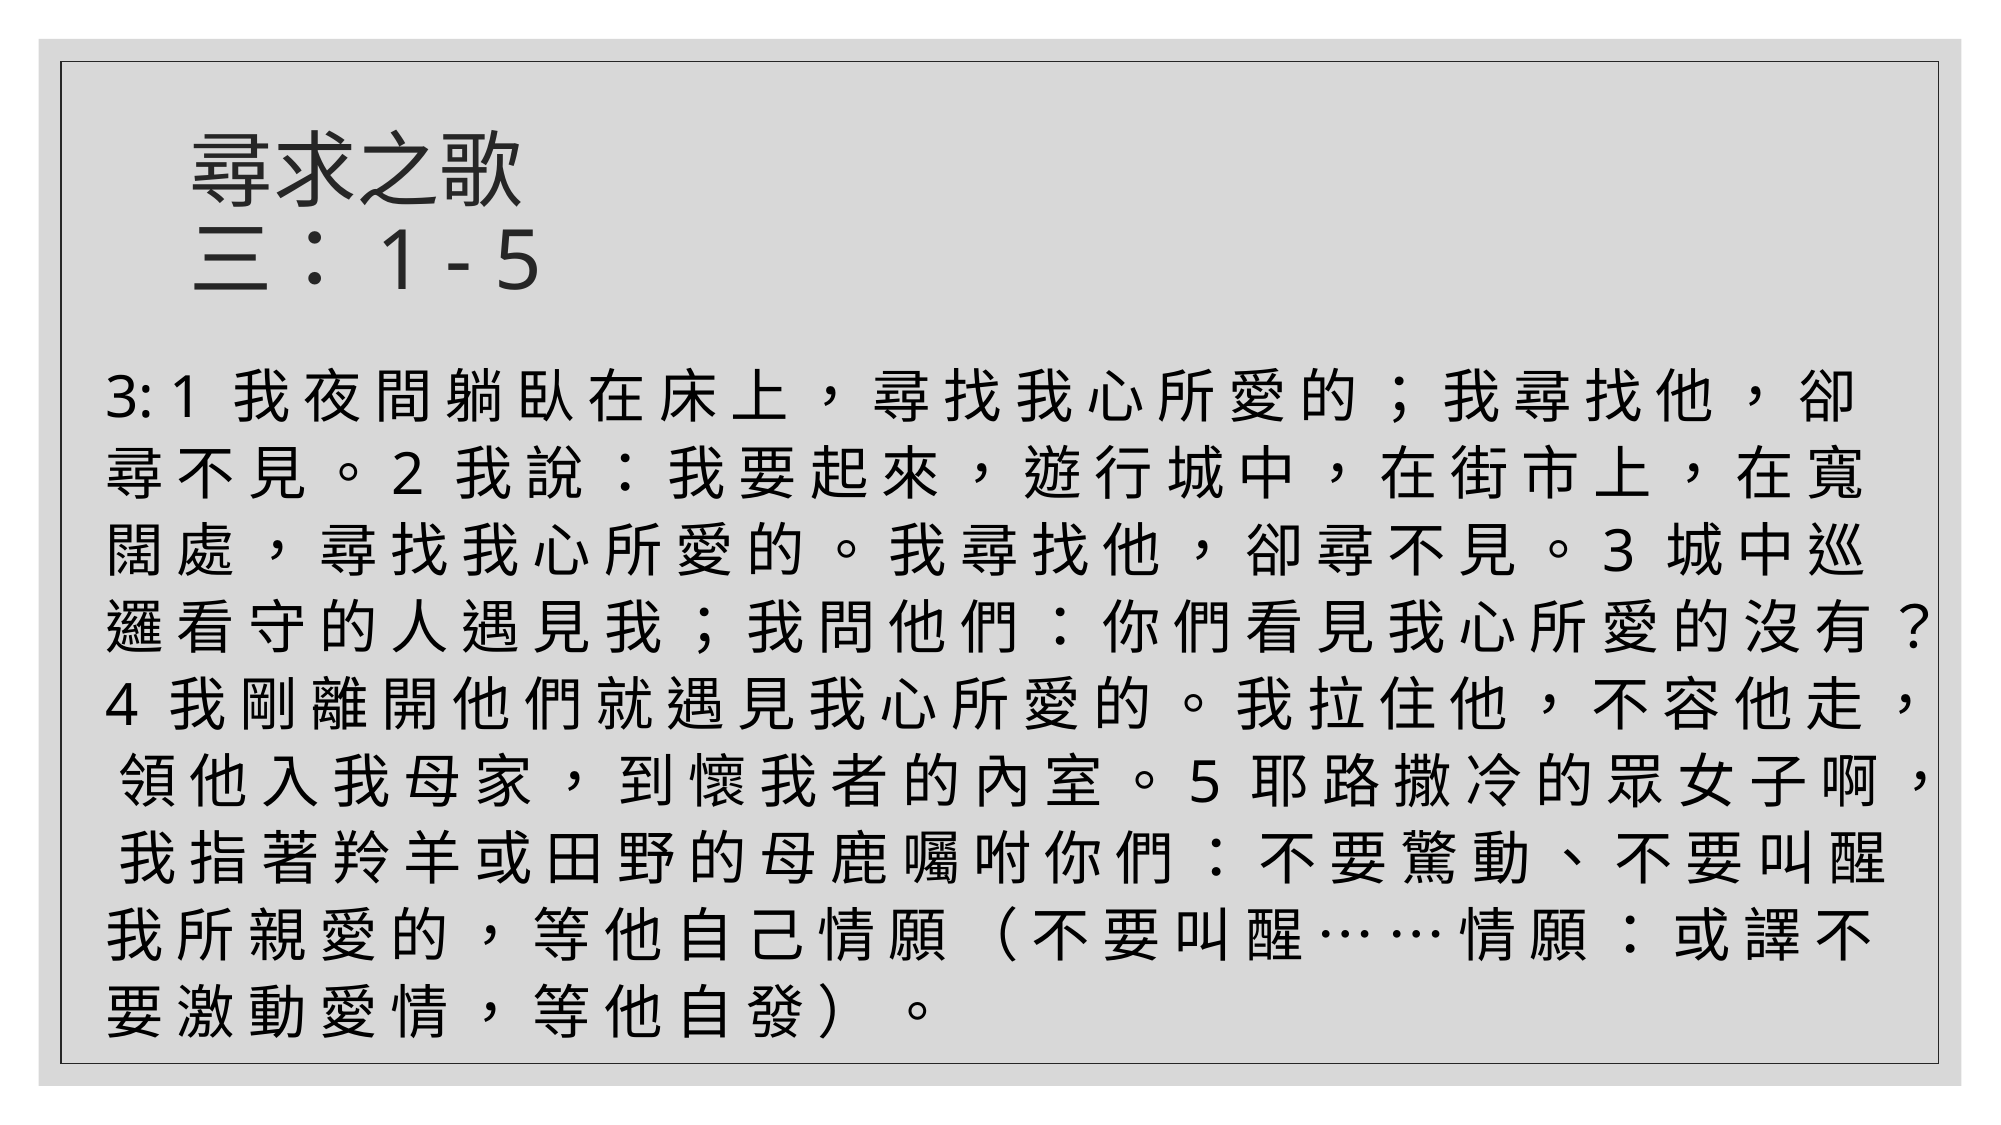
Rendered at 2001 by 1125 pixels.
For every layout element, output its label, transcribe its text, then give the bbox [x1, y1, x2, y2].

title 尋求之歌 三：1 - 5 [174, 105, 1825, 331]
list 3: 1 我 夜 間 躺 臥 在 床 上 ， 尋 找 我 心 所 愛 的 ； 我 尋 找 他 ， 卻 尋 不 見 。2 我 說 ： 我 要 起 來 ， 遊 行 城 中 ， 在 街 市 上 ， 在 寬 闊 處 ， 尋 找 我 心 所 愛 的 。 我 尋 找 他 ， 卻 尋 不 見 。3 城 中 巡 邏 看 守 的 人 遇 見 我 ； 我 問 他 們 ： 你 們 看 見 我 心 所 愛 的 沒 有 ？4 我 剛 離 開 他 們 就 遇 見 我 心 所 愛 的 。 我 拉 住 他 ， 不 容 他 走 ， 領 他 入 我 母 家 ， 到 懷 我 者 的 內 室 。5 耶 路 撒 冷 的 眾 女 子 啊 ， 我 指 著 羚 羊 或 田 野 的 母 鹿 囑 咐 你 們 ： 不 要 驚 動 、 不 要 叫 醒 我 所 親 愛 的 ， 等 他 自 己 情 願 （ 不 要 叫 醒 … … 情 願 ： 或 譯 不 要 激 動 愛 情 ， 等 他 自 發 ） 。 [90, 345, 1916, 1074]
